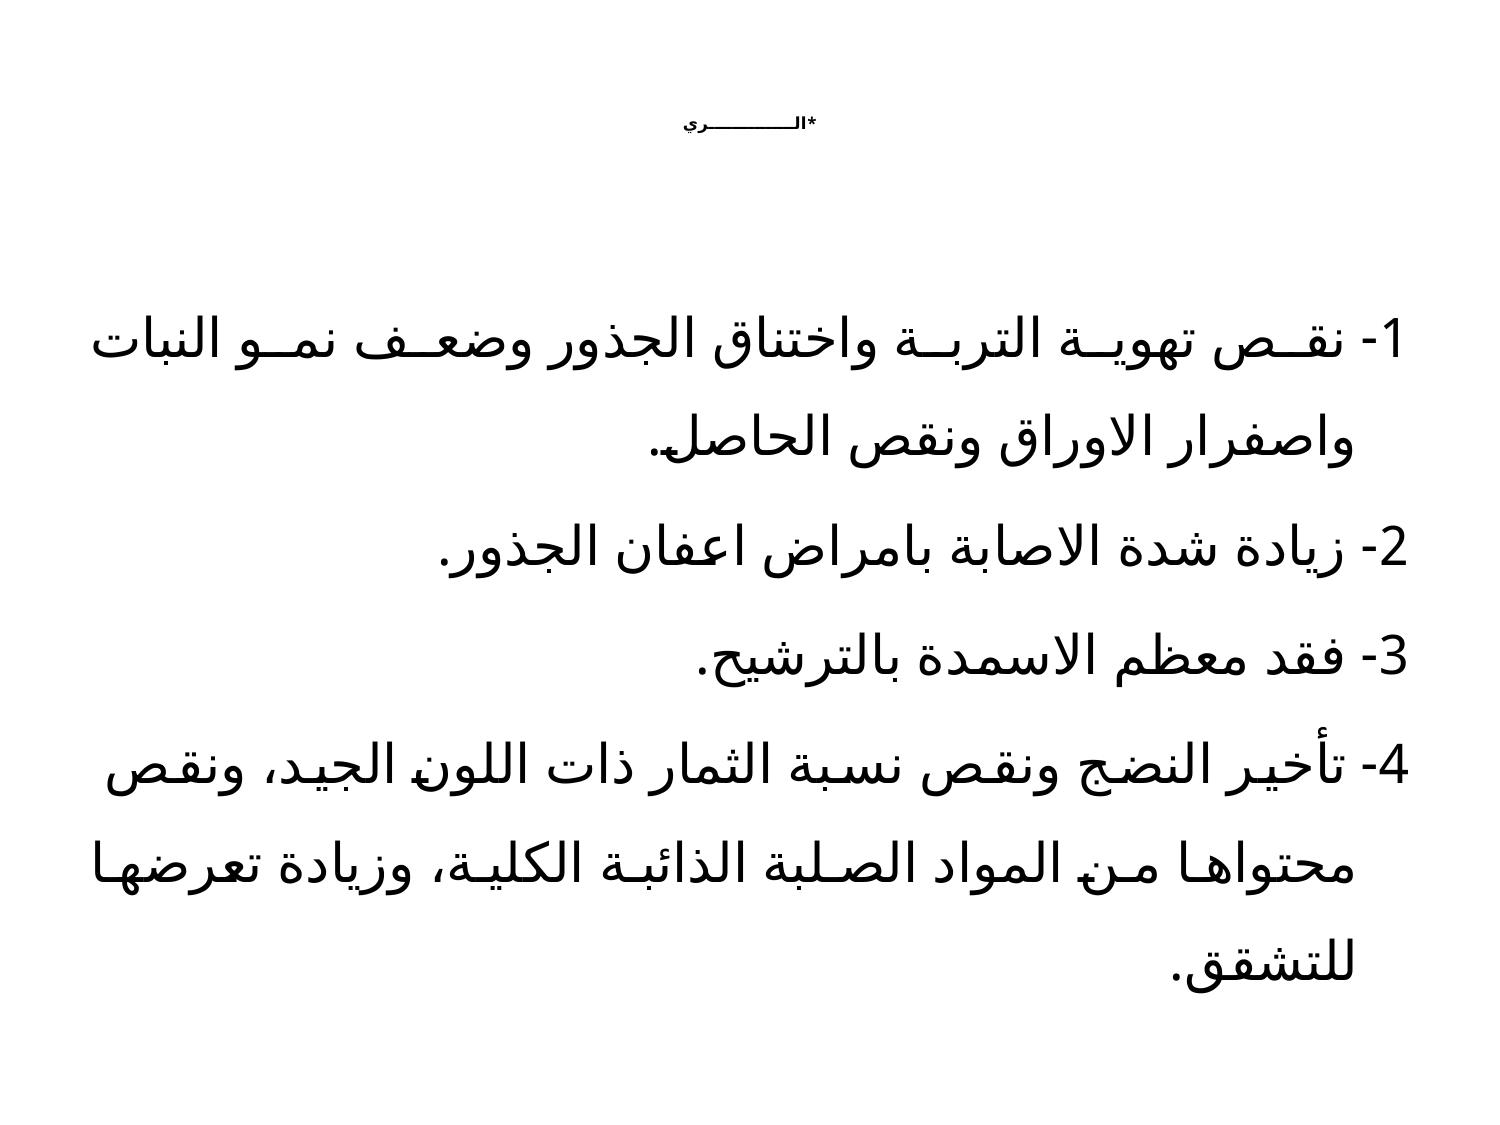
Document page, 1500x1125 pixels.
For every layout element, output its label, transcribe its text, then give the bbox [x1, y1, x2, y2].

list 1- نقص تهوية التربة واختناق الجذور وضعف نمو النبات واصفرار الاوراق ونقص الحاصل. 2- زيادة شدة الاصابة بامراض اعفان الجذور. 3- فقد معظم الاسمدة بالترشيح. 4- تأخير النضج ونقص نسبة الثمار ذات اللون الجيد، ونقص محتواها من المواد الصلبة الذائبة الكلية، وزيادة تعرضها للتشقق. [75, 262, 1425, 1005]
title *الـــــــــــــــري [75, 45, 1425, 233]
